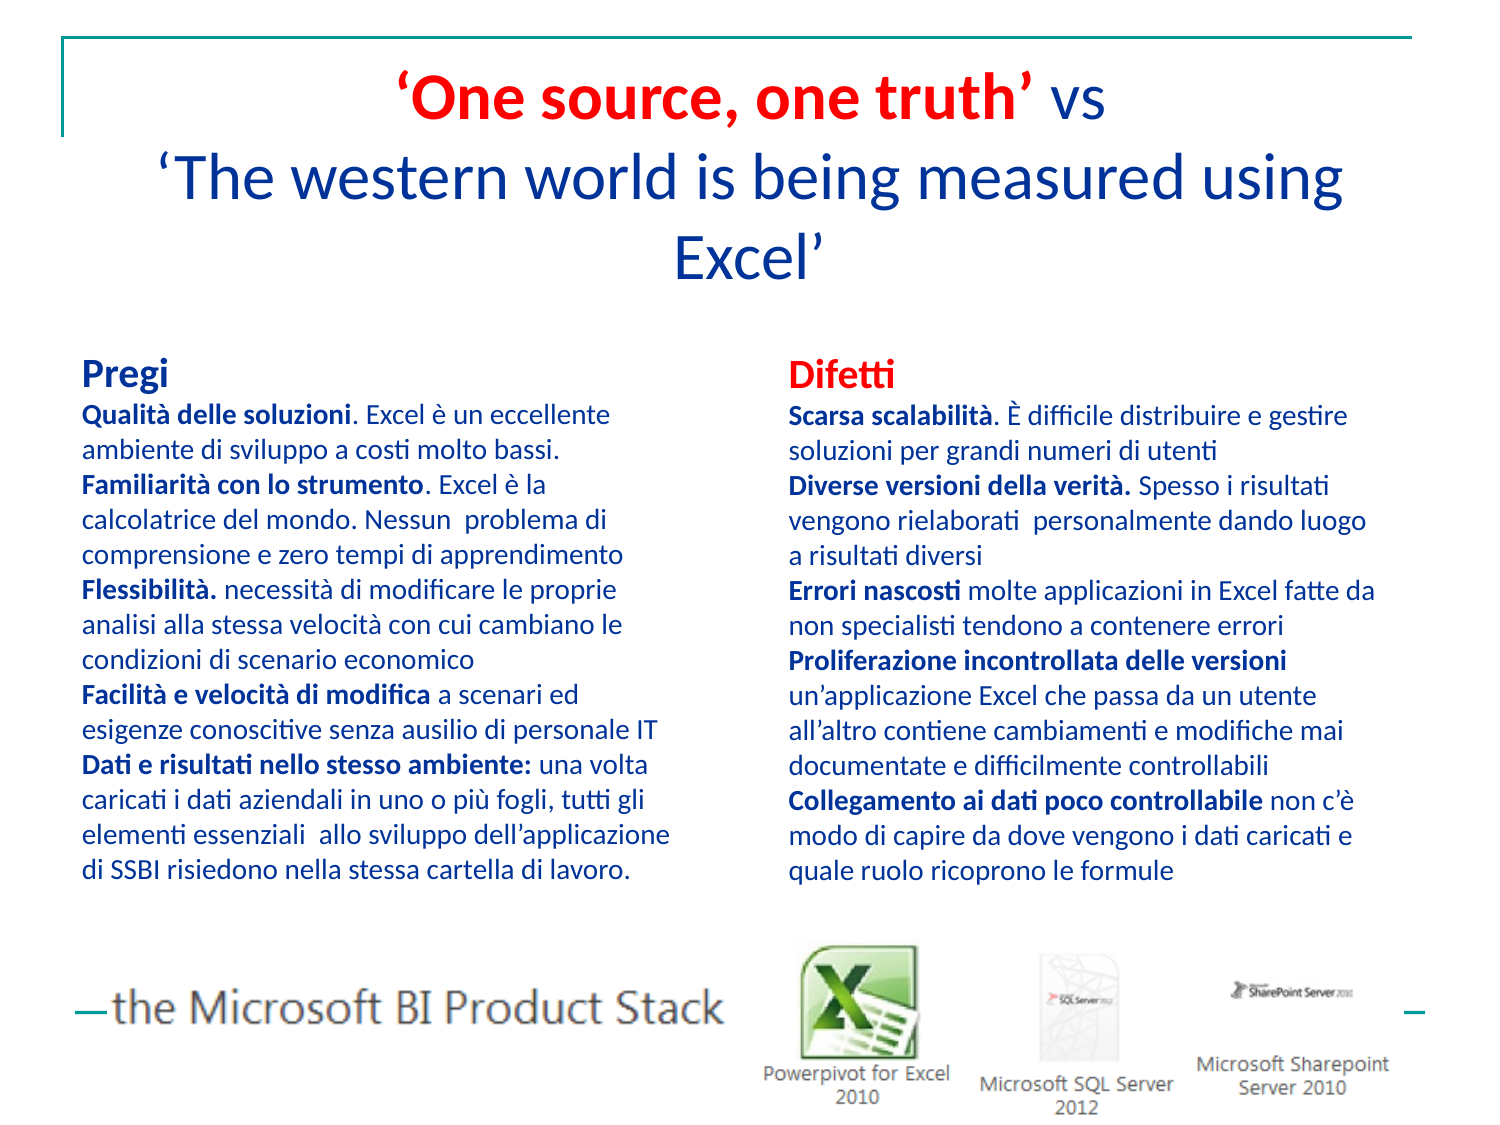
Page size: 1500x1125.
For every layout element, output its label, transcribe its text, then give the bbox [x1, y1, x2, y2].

text_box Pregi Qualità delle soluzioni. Excel è un eccellente ambiente di sviluppo a costi molto bassi. Familiarità con lo strumento. Excel è la calcolatrice del mondo. Nessun problema di comprensione e zero tempi di apprendimento Flessibilità. necessità di modificare le proprie analisi alla stessa velocità con cui cambiano le condizioni di scenario economico Facilità e velocità di modifica a scenari ed esigenze conoscitive senza ausilio di personale IT Dati e risultati nello stesso ambiente: una volta caricati i dati aziendali in uno o più fogli, tutti gli elementi essenziali allo sviluppo dell’applicazione di SSBI risiedono nella stessa cartella di lavoro. [67, 338, 691, 893]
text_box Difetti Scarsa scalabilità. È difficile distribuire e gestire soluzioni per grandi numeri di utenti Diverse versioni della verità. Spesso i risultati vengono rielaborati personalmente dando luogo a risultati diversi Errori nascosti molte applicazioni in Excel fatte da non specialisti tendono a contenere errori Proliferazione incontrollata delle versioni un’applicazione Excel che passa da un utente all’altro contiene cambiamenti e modifiche mai documentate e difficilmente controllabili Collegamento ai dati poco controllabile non c’è modo di capire da dove vengono i dati caricati e quale ruolo ricoprono le formule [773, 339, 1398, 894]
title ‘One source, one truth’ vs ‘The western world is being measured using Excel’ [75, 45, 1425, 233]
picture [107, 927, 1400, 1122]
